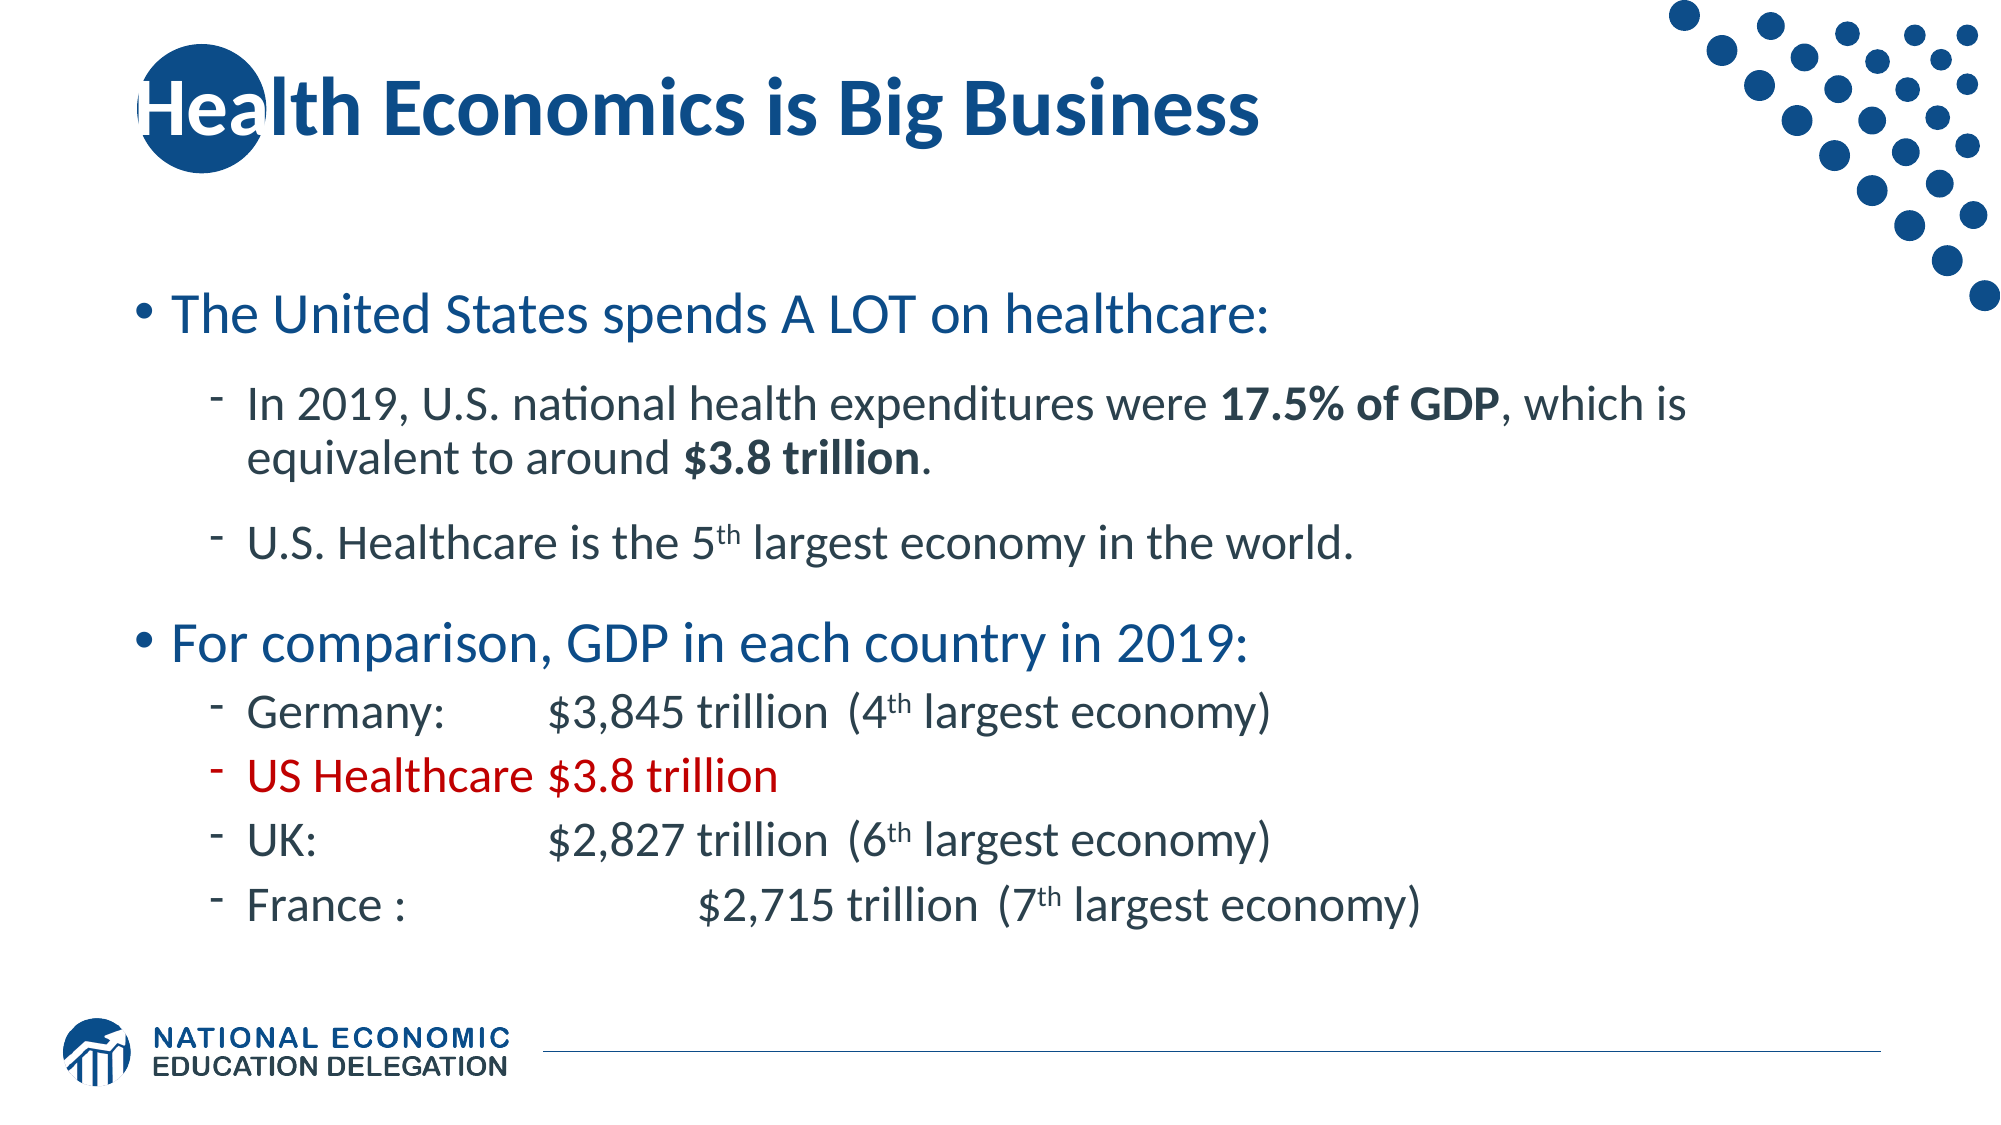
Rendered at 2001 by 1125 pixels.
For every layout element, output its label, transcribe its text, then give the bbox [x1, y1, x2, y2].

list The United States spends A LOT on healthcare: In 2019, U.S. national health expenditures were 17.5% of GDP, which is equivalent to around $3.8 trillion. U.S. Healthcare is the 5th largest economy in the world. For comparison, GDP in each country in 2019: Germany: $3,845 trillion (4th largest economy) US Healthcare $3.8 trillion UK: $2,827 trillion (6th largest economy) France : $2,715 trillion (7th largest economy) [119, 217, 1860, 998]
title Health Economics is Big Business [119, 0, 1845, 217]
picture [55, 1013, 520, 1091]
